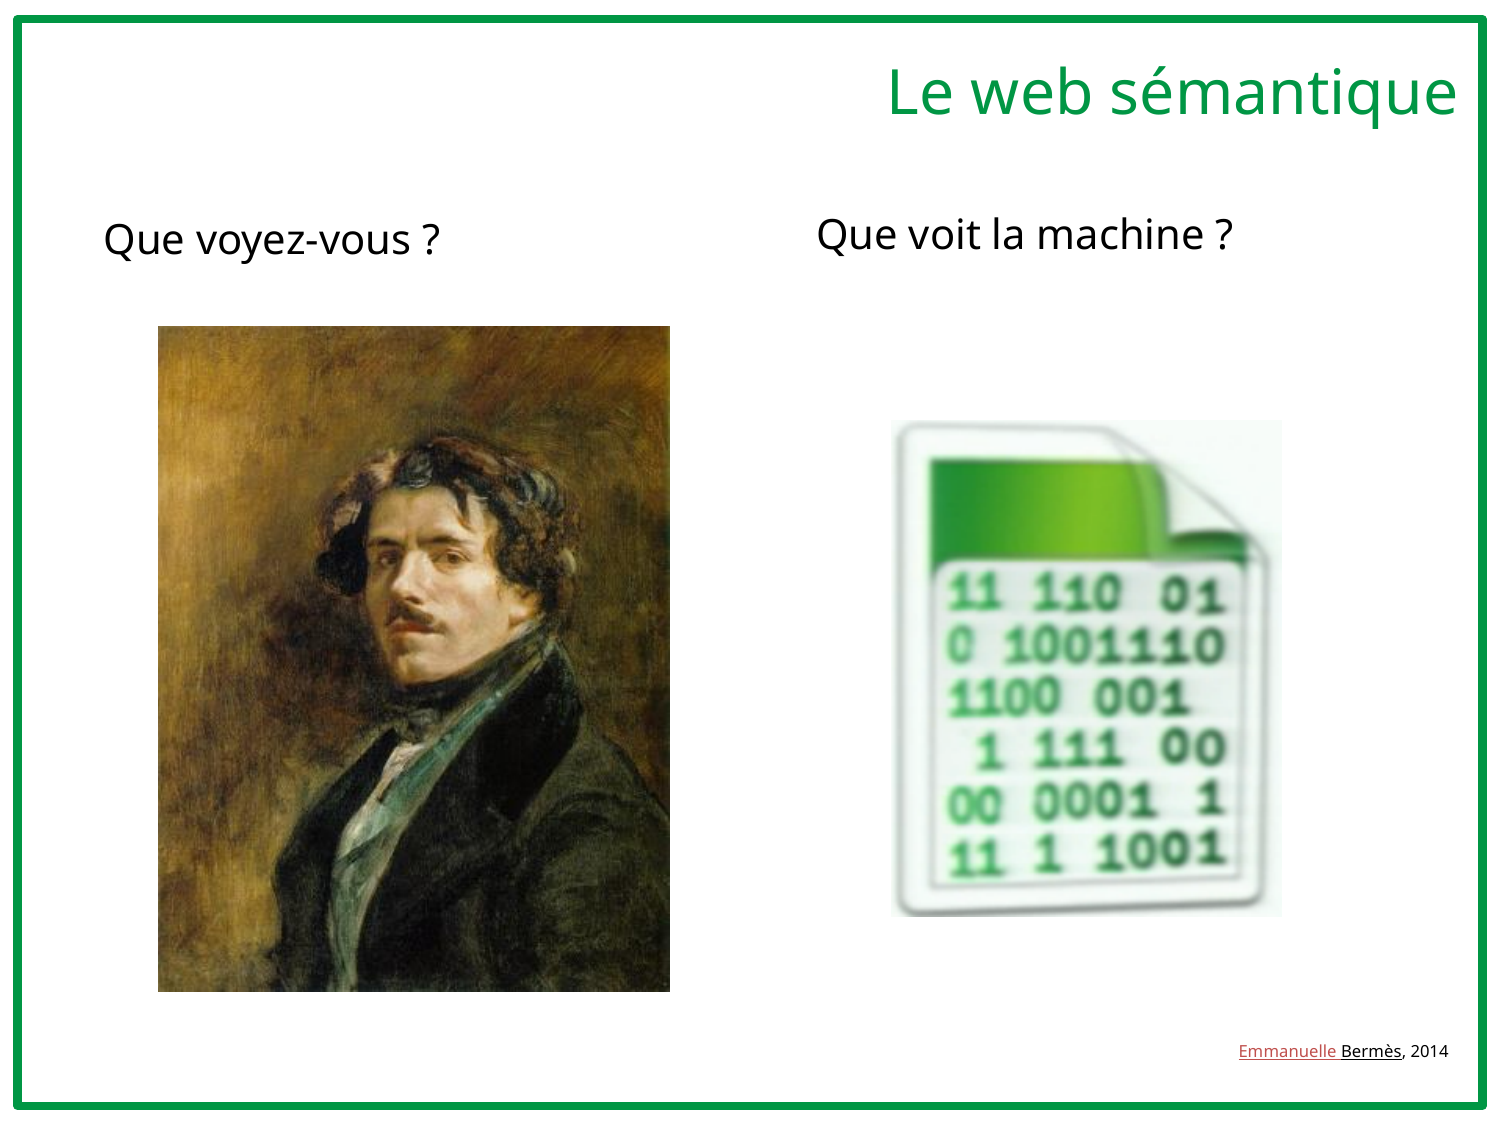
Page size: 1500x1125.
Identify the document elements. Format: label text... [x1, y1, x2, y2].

picture [891, 420, 1282, 918]
text_box Que voit la machine ? [801, 199, 1429, 1063]
text_box [16, 17, 1484, 1108]
list Que voyez-vous ? [88, 205, 717, 1068]
title Le web sémantique [123, 30, 1474, 149]
picture [158, 325, 670, 993]
text_box Emmanuelle Bermès, 2014 [1223, 1033, 1464, 1071]
